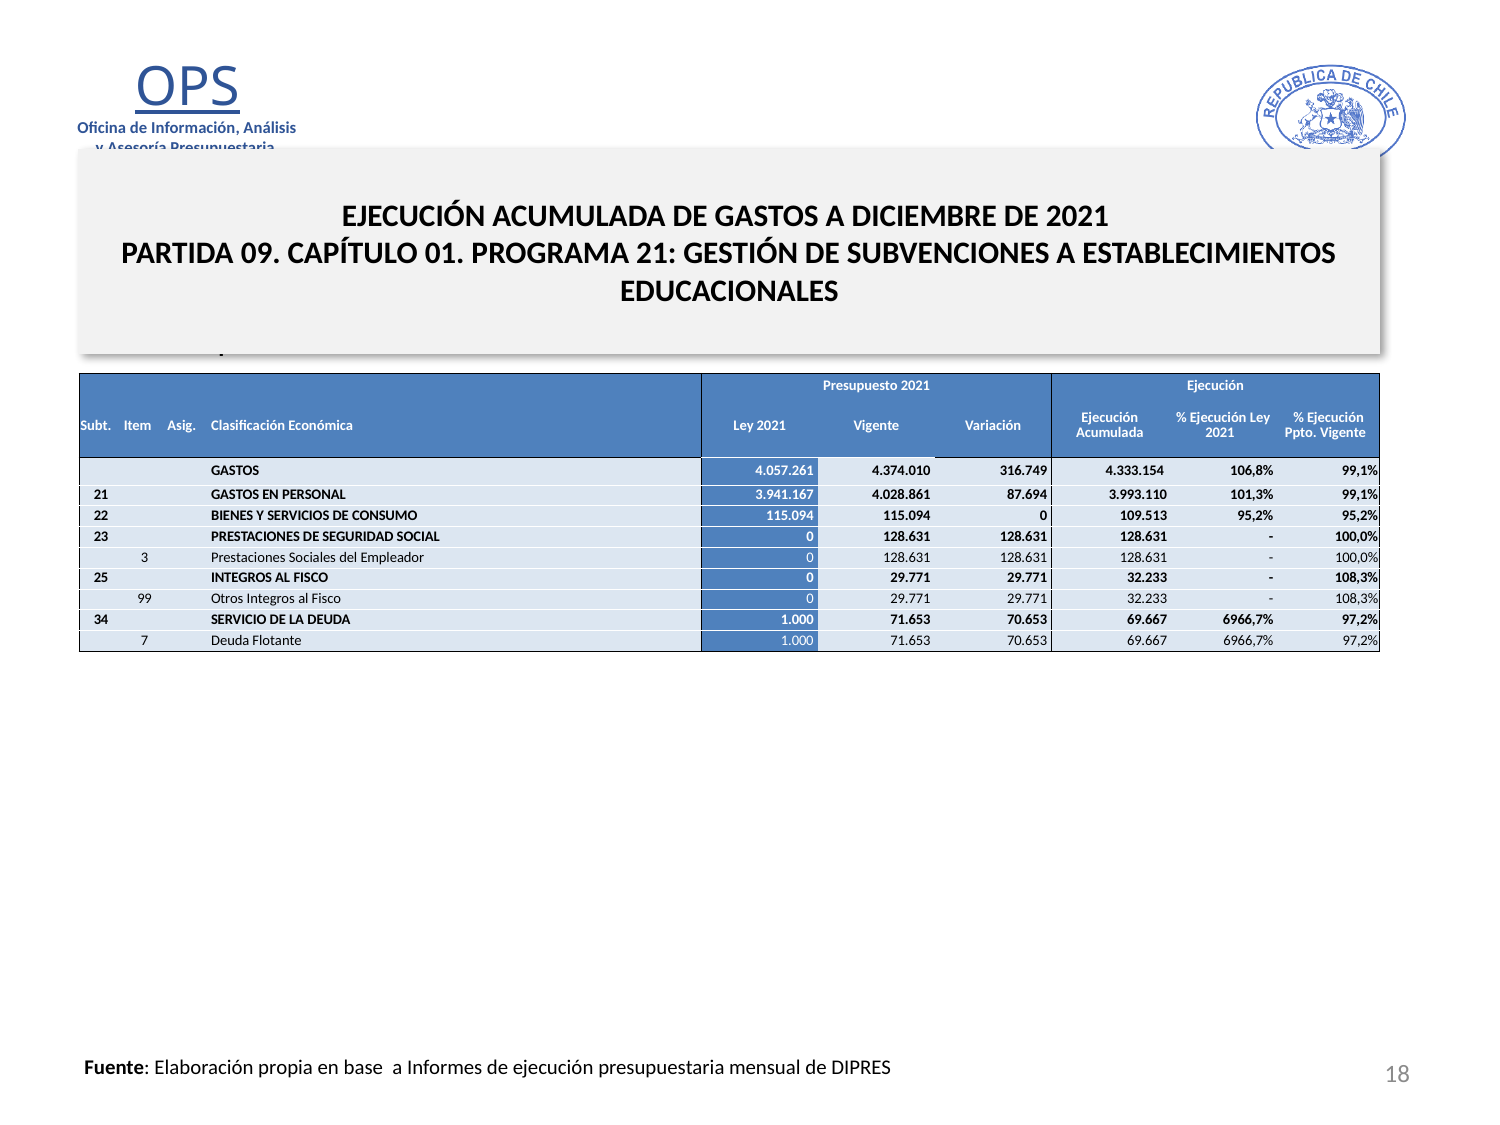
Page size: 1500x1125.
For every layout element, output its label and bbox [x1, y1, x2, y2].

table_cell [80, 548, 701, 568]
table_cell [702, 569, 1051, 589]
table_cell [702, 506, 1051, 526]
table_cell [702, 548, 1051, 568]
picture [1240, 58, 1420, 175]
table_cell [80, 631, 701, 651]
title [79, 149, 1380, 354]
table_cell [702, 631, 1051, 651]
table_cell [80, 394, 701, 457]
table_cell [1052, 569, 1379, 589]
table_cell [1052, 527, 1379, 547]
slide_number [1074, 1042, 1425, 1103]
text_box [79, 354, 1380, 372]
table_cell [80, 527, 701, 547]
table_cell [702, 590, 1051, 609]
table_header [702, 374, 1051, 394]
table_cell [1052, 506, 1379, 526]
table_cell [80, 458, 701, 485]
table_cell [80, 486, 701, 505]
table_cell [80, 610, 701, 630]
table_cell [702, 527, 1051, 547]
table_cell [1052, 590, 1379, 609]
table_cell [1052, 548, 1379, 568]
table_header [80, 374, 701, 394]
table_cell [80, 590, 701, 609]
table_cell [1052, 610, 1379, 630]
table_cell [80, 569, 701, 589]
table_cell [702, 394, 1051, 457]
table_cell [702, 458, 1051, 485]
table_cell [1052, 458, 1379, 485]
table_cell [1052, 394, 1379, 457]
table_cell [1052, 631, 1379, 651]
table_cell [80, 506, 701, 526]
table_cell [702, 610, 1051, 630]
table_cell [702, 486, 1051, 505]
table_cell [1052, 486, 1379, 505]
table_header [1052, 374, 1379, 394]
